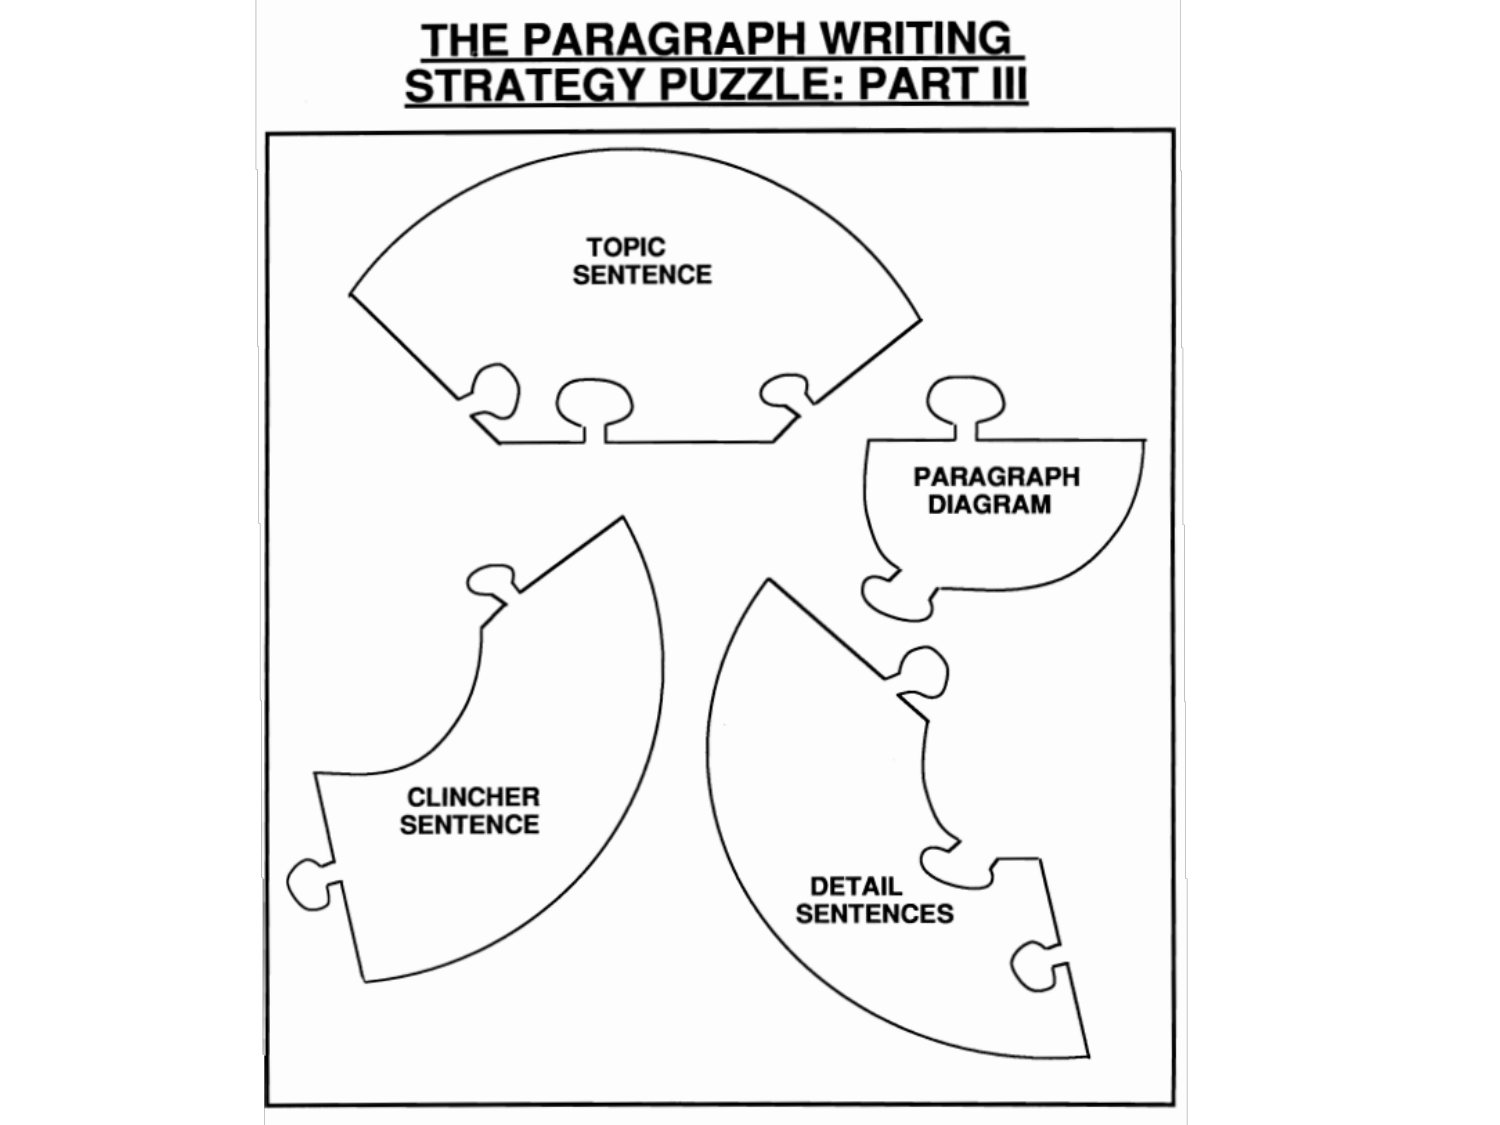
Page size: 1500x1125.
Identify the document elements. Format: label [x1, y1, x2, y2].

picture [151, 0, 1277, 1125]
